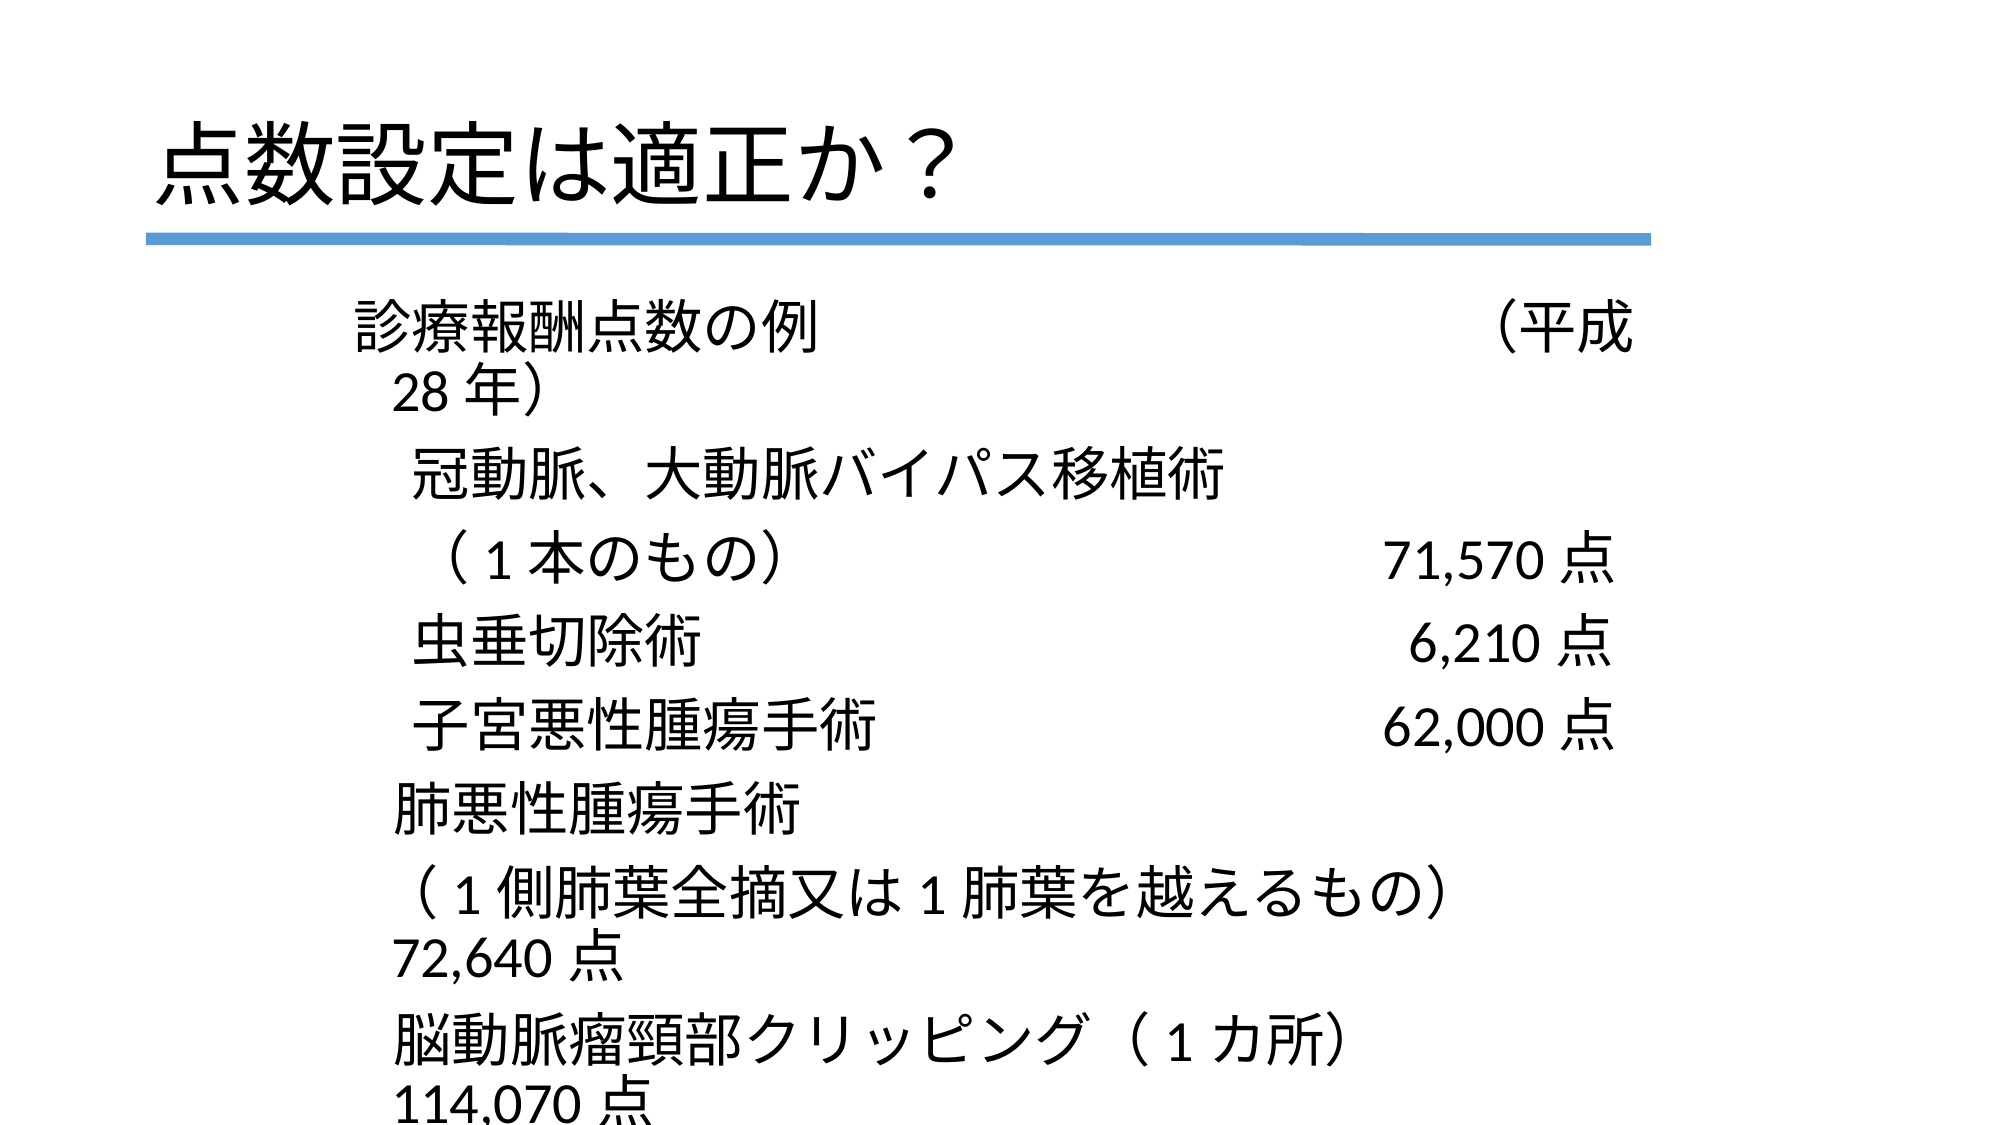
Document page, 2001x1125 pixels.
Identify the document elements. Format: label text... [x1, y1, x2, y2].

title 点数設定は適正か？ [137, 59, 1863, 278]
list 診療報酬点数の例 （平成28年） 冠動脈、大動脈バイパス移植術 （1本のもの） 71,570点 虫垂切除術 6,210点 子宮悪性腫瘍手術 62,000点 肺悪性腫瘍手術 （1側肺葉全摘又は1肺葉を越えるもの） 72,640点 脳動脈瘤頸部クリッピング（1カ所） 114,070点 人工関節置換術（肩、股、膝） 37,690点 [338, 290, 1651, 1094]
